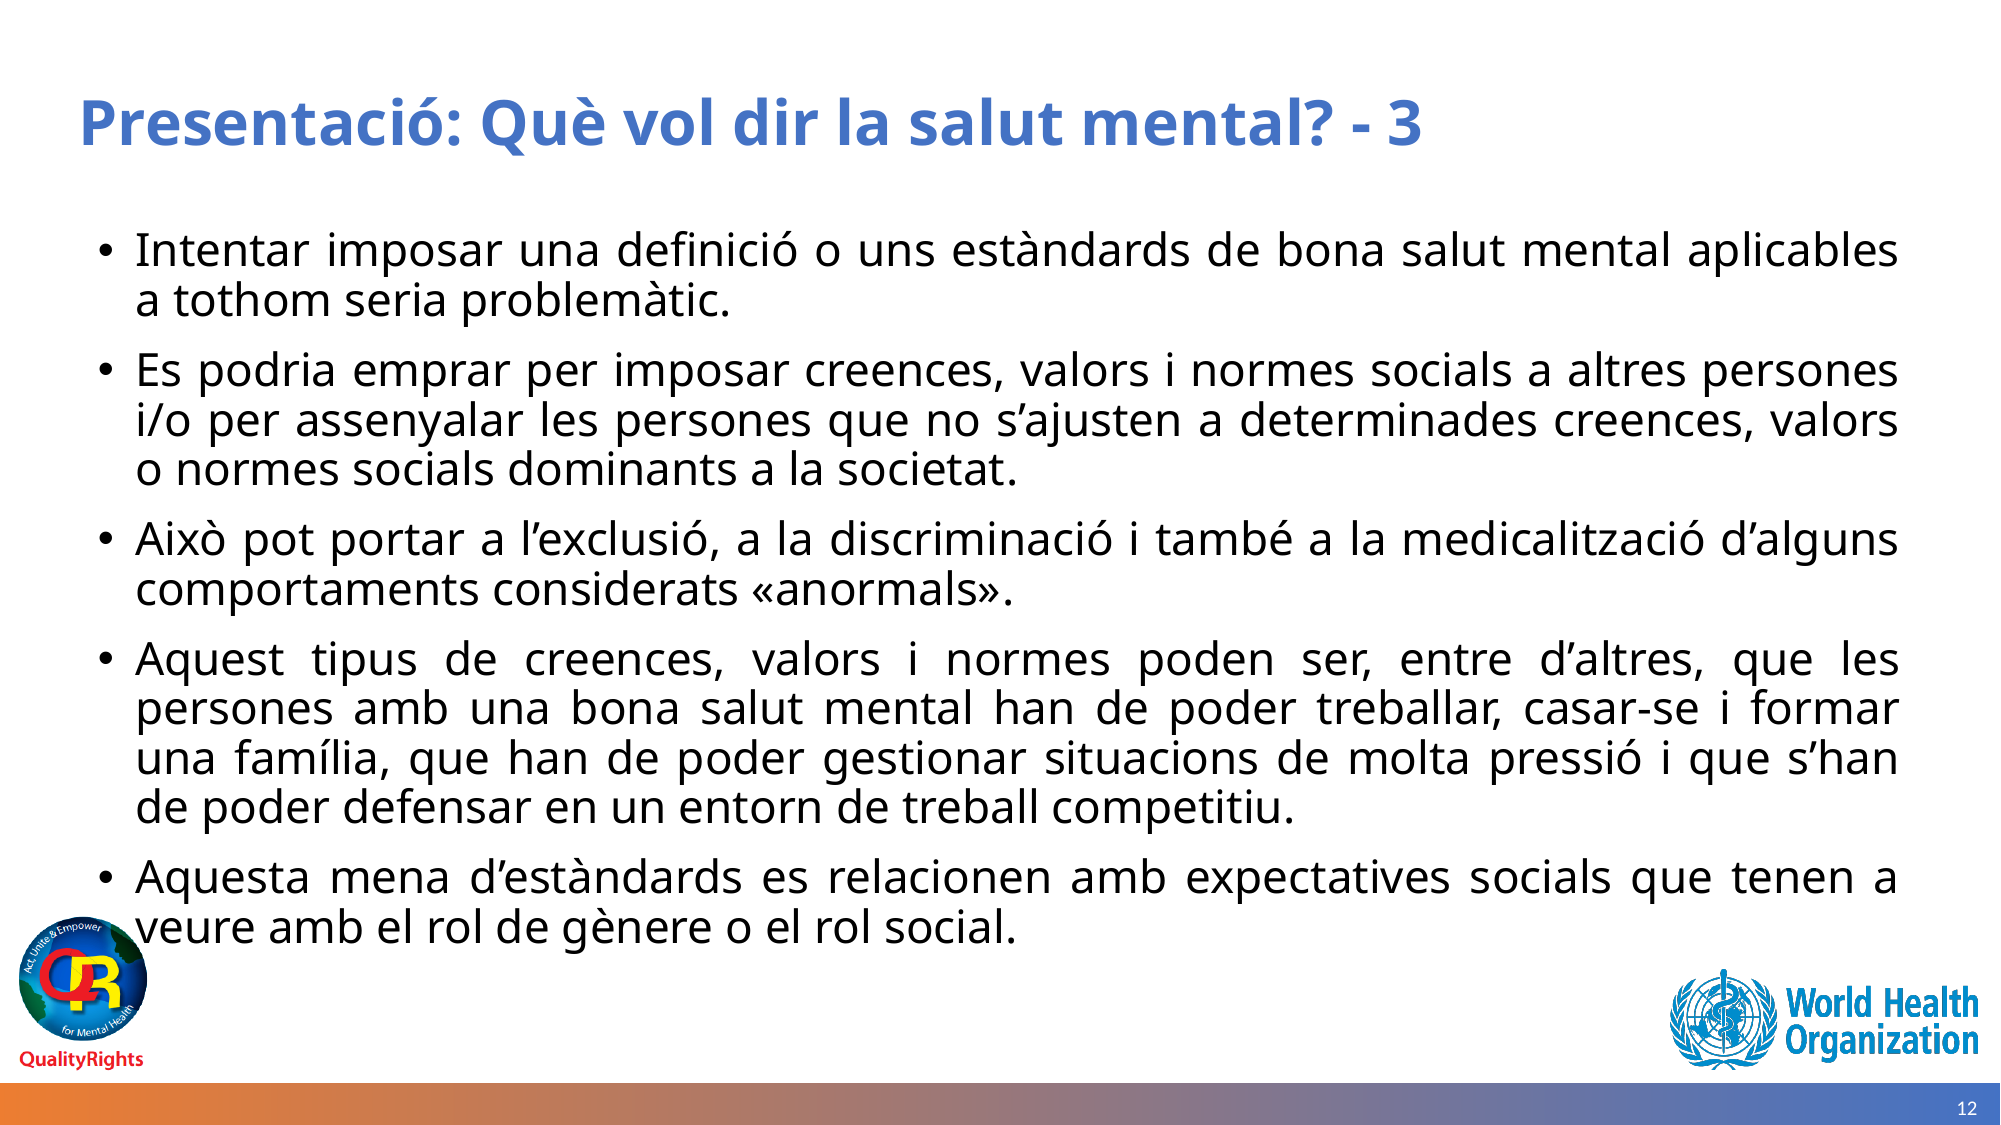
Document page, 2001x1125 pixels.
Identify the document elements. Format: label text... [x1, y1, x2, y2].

picture [1860, 1000, 1865, 1012]
picture [1683, 986, 1698, 1047]
picture [1692, 1031, 1700, 1042]
picture [1704, 1019, 1711, 1031]
picture [1701, 986, 1711, 992]
title Presentació: Què vol dir la salut mental? - 3 [63, 84, 1671, 156]
picture [1711, 995, 1721, 1004]
picture [0, 899, 162, 1083]
picture [1711, 1031, 1722, 1038]
picture [1738, 1019, 1744, 1030]
picture [1670, 986, 1680, 1010]
picture [1732, 969, 1978, 1070]
picture [1670, 1030, 1715, 1070]
picture [1742, 1019, 1751, 1034]
picture [1958, 1000, 1962, 1012]
picture [1758, 1004, 1765, 1035]
picture [1706, 1038, 1722, 1046]
list Intentar imposar una definició o uns estàndards de bona salut mental aplicables a tothom seria problemàtic. Es podria emprar per imposar creences, valors i normes socials a altres persones i/o per assenyalar les persones que no s’ajusten a determinades creences, valors o normes socials dominants a la societat. Això pot portar a l’exclusió, a la discriminació i també a la medicalització d’alguns comportaments considerats «anormals». Aquest tipus de creences, valors i normes poden ser, entre d’altres, que les persones amb una bona salut mental han de poder treballar, casar-se i formar una família, que han de poder gestionar situacions de molta pressió i que s’han de poder defensar en un entorn de treball competitiu. Aquesta mena d’estàndards es relacionen amb expectatives socials que tenen a veure amb el rol de gènere o el rol social. [83, 219, 1917, 986]
picture [1716, 1064, 1731, 1070]
picture [1698, 1047, 1750, 1060]
picture [1689, 993, 1706, 1016]
picture [1747, 992, 1758, 1016]
picture [1744, 1003, 1751, 1016]
picture [1701, 1042, 1722, 1054]
picture [1750, 986, 1762, 1003]
picture [1747, 1019, 1758, 1041]
picture [1725, 1042, 1747, 1054]
picture [1704, 1004, 1712, 1015]
